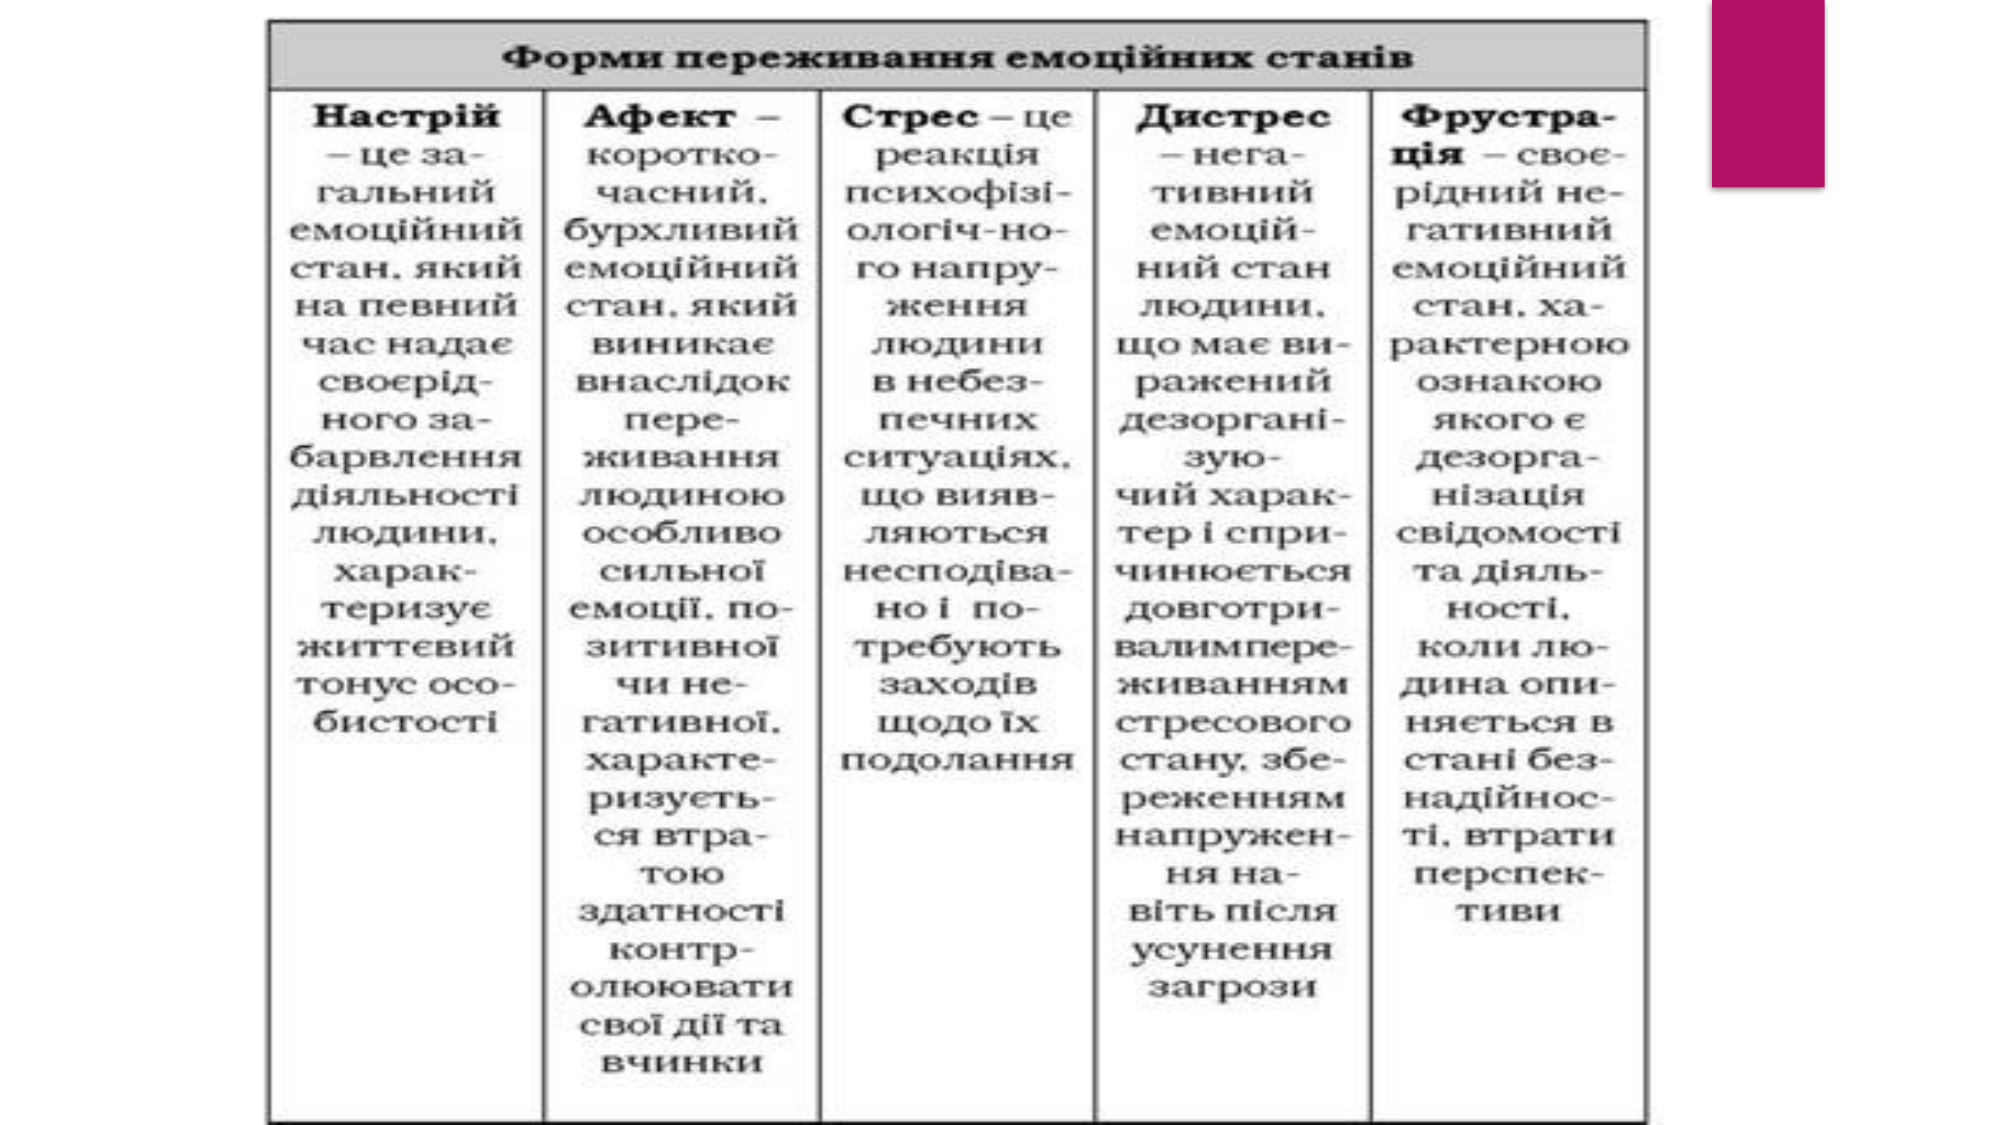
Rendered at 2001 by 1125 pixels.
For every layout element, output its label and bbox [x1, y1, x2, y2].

picture [213, 0, 1681, 1125]
